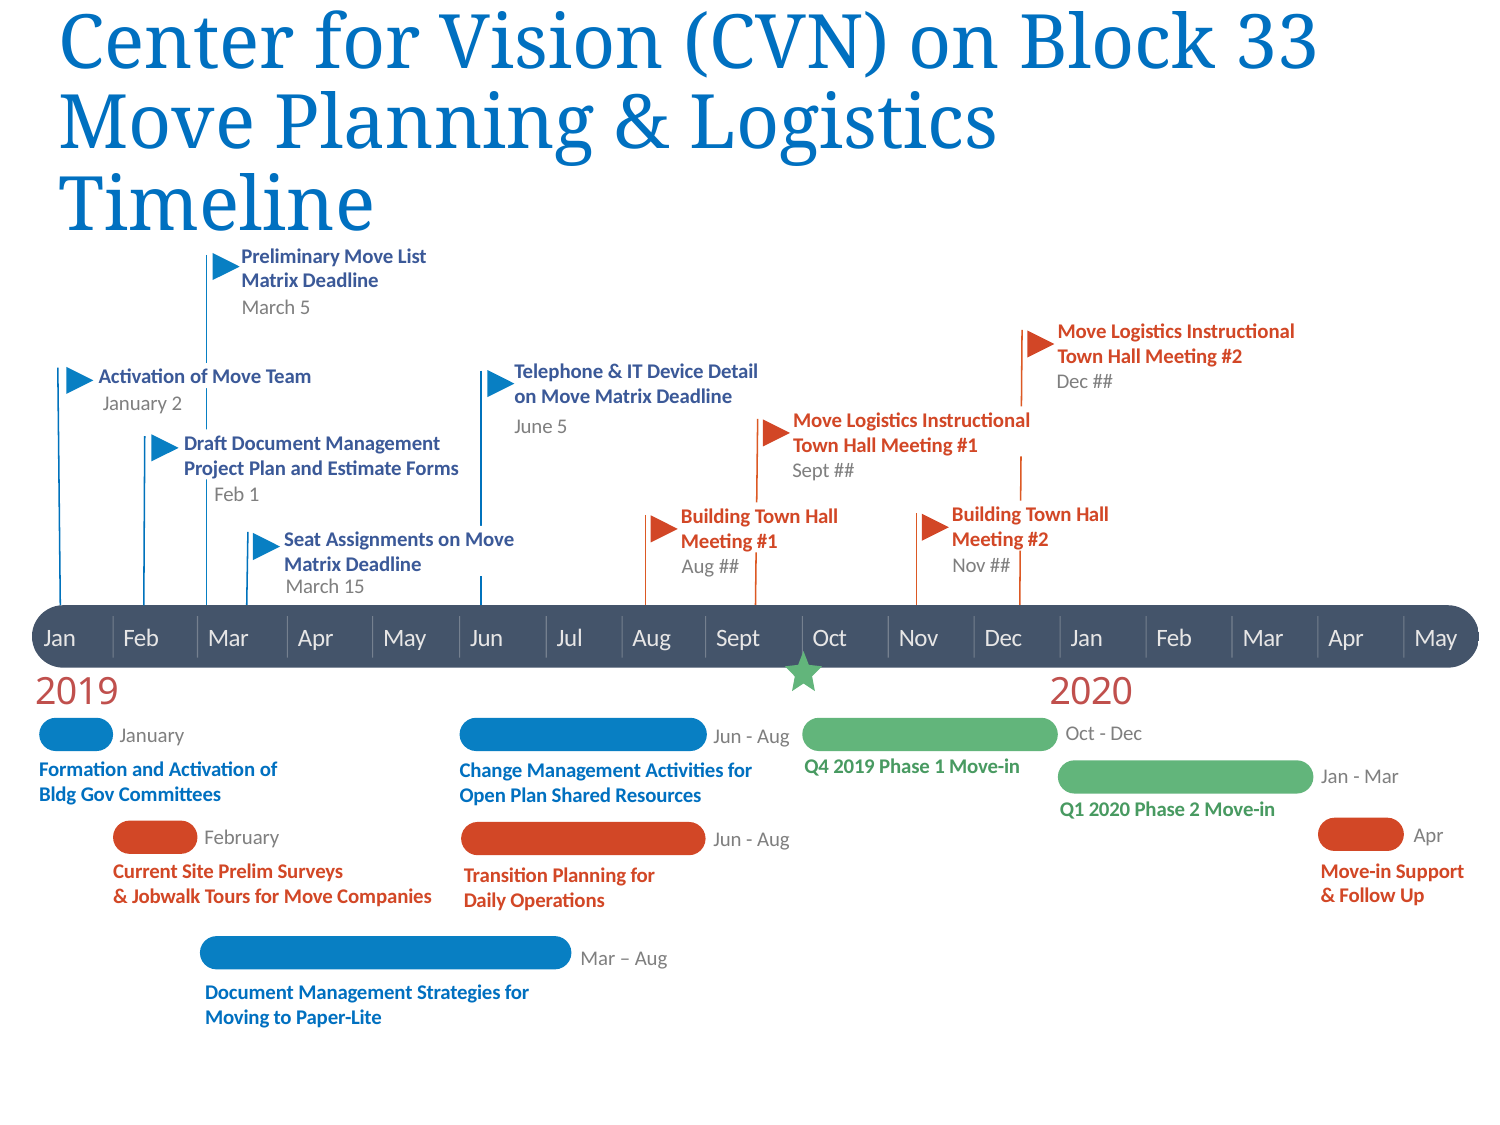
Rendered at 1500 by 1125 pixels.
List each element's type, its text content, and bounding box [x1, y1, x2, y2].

text_box Document Management Strategies for Moving to Paper-Lite [205, 978, 536, 1029]
text_box Activation of Move Team [207, 363, 331, 389]
text_box Oct - Dec [1065, 719, 1146, 746]
text_box [920, 511, 952, 543]
text_box Dec ## [1056, 367, 1148, 393]
text_box Apr [1413, 821, 1500, 847]
text_box January 2 [102, 389, 206, 415]
text_box June 5 [514, 412, 631, 438]
text_box [1056, 759, 1315, 795]
text_box [1316, 816, 1405, 853]
text_box [458, 716, 708, 753]
text_box Building Town Hall Meeting #2 [1023, 500, 1143, 551]
text_box [211, 251, 242, 282]
text_box Seat Assignments on Move Matrix Deadline [284, 525, 481, 576]
text_box 2020 [1049, 668, 1134, 713]
text_box Jun - Aug [713, 722, 826, 748]
text_box [806, 716, 1059, 753]
text_box March 5 [241, 293, 328, 319]
text_box [251, 531, 283, 562]
text_box Move Logistics Instructional Town Hall Meeting #1 [1023, 406, 1054, 457]
text_box Telephone & IT Device Detail on Move Matrix Deadline [514, 357, 765, 408]
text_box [57, 367, 61, 605]
text_box January 2 [207, 389, 219, 415]
text_box January [119, 722, 233, 748]
text_box Activation of Move Team [98, 363, 206, 389]
text_box Building Town Hall Meeting #2 [951, 500, 1019, 551]
text_box [111, 819, 199, 855]
text_box Draft Document Management Project Plan and Estimate Forms [207, 429, 461, 480]
text_box 2019 [35, 668, 119, 713]
text_box March 15 [285, 576, 402, 598]
text_box [1026, 328, 1057, 360]
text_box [1019, 329, 1023, 605]
text_box Seat Assignments on Move Matrix Deadline [482, 525, 516, 576]
text_box [38, 716, 115, 753]
text_box Nov ## [951, 551, 1012, 577]
text_box Building Town Hall Meeting #1 [680, 502, 755, 553]
text_box Feb 1 [214, 480, 331, 506]
text_box Move Logistics Instructional Town Hall Meeting #2 [1057, 317, 1319, 368]
text_box Current Site Prelim Surveys & Jobwalk Tours for Move Companies [113, 858, 456, 909]
text_box Change Management Activities for Open Plan Shared Resources [459, 756, 771, 807]
text_box Jan - Mar [1321, 762, 1402, 788]
text_box Formation and Activation of Bldg Gov Committees [39, 755, 306, 806]
text_box [486, 368, 517, 399]
text_box Aug ## [680, 553, 741, 578]
text_box [761, 417, 793, 449]
text_box February [204, 823, 326, 849]
text_box [785, 668, 822, 694]
text_box Move Logistics Instructional Town Hall Meeting #1 [793, 406, 1019, 457]
text_box Q4 2019 Phase 1 Move-in [801, 752, 1020, 778]
text_box Q1 2020 Phase 2 Move-in [1057, 795, 1276, 821]
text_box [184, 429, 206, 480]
text_box [150, 432, 181, 464]
text_box [460, 820, 707, 857]
text_box Sept ## [792, 456, 883, 482]
text_box [65, 365, 96, 396]
text_box [649, 513, 680, 545]
title Center for Vision (CVN) on Block 33 Move Planning & Logistics Timeline [43, 83, 1338, 167]
text_box Jun - Aug [713, 826, 845, 852]
text_box Mar – Aug [580, 944, 693, 970]
text_box Building Town Hall Meeting #1 [758, 502, 872, 553]
text_box Move-in Support & Follow Up [1320, 857, 1500, 908]
text_box [198, 935, 573, 971]
text_box Transition Planning for Daily Operations [463, 861, 667, 912]
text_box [31, 605, 1480, 668]
text_box Preliminary Move List Matrix Deadline [241, 242, 434, 293]
